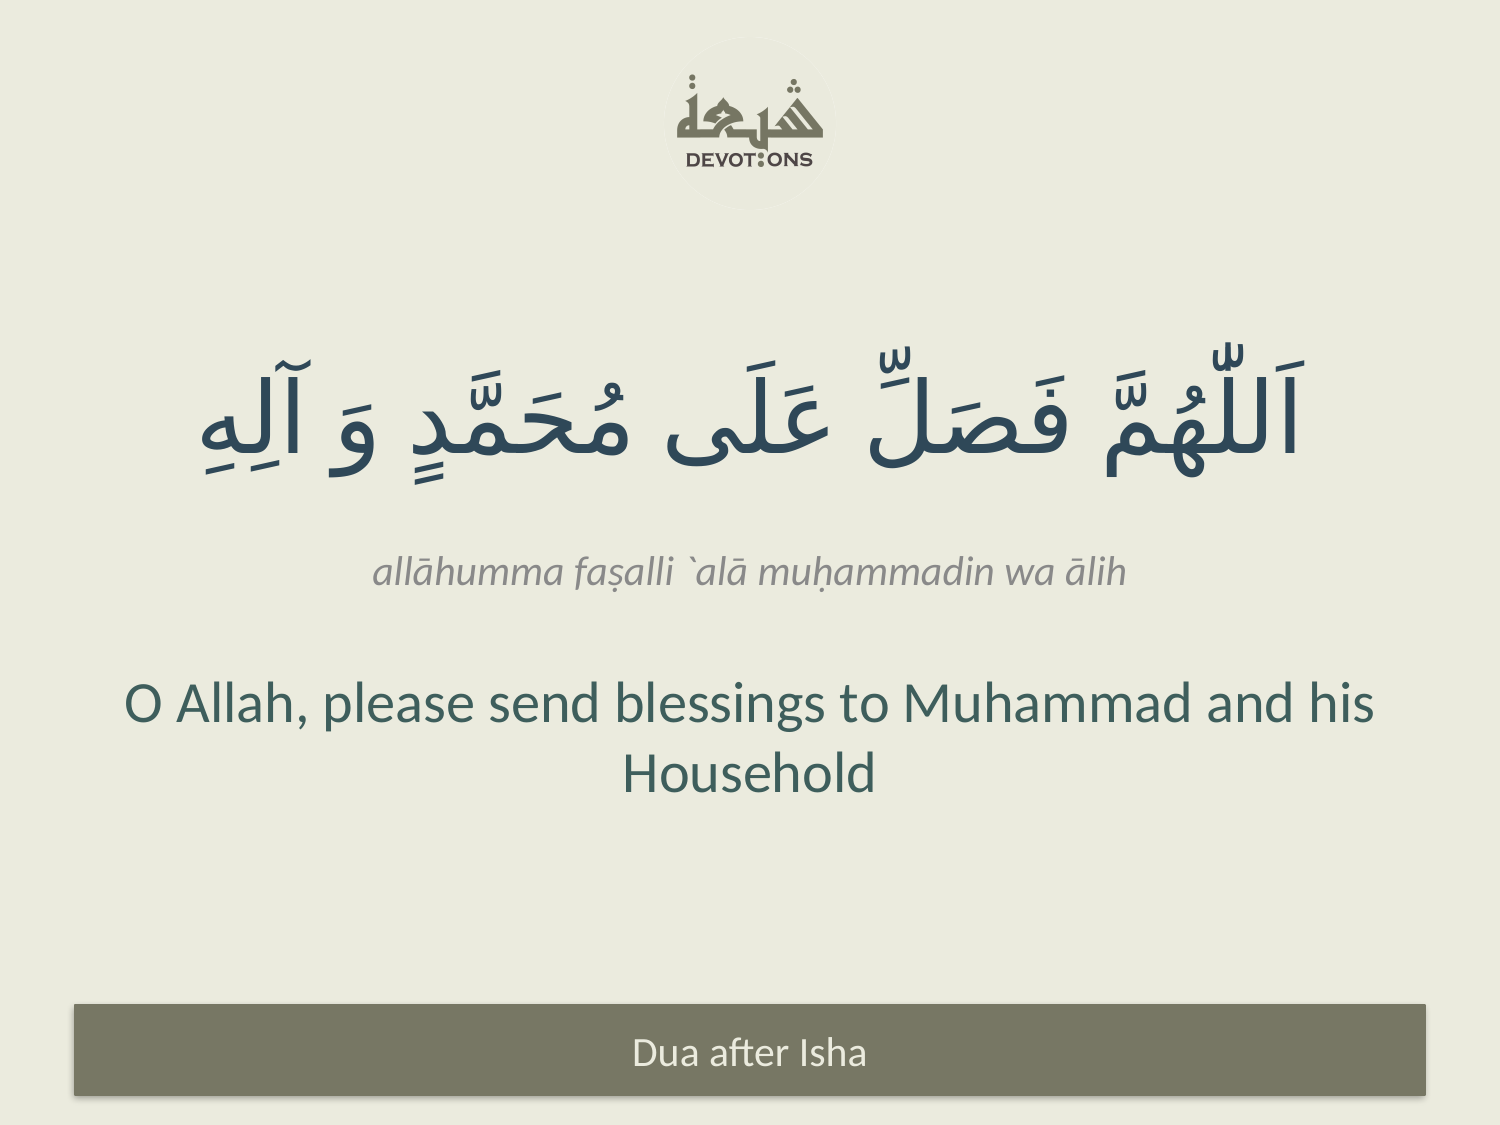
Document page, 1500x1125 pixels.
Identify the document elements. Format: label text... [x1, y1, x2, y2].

text_box [74, 1004, 1426, 1096]
text_box Dua after Isha [617, 1017, 883, 1083]
text_box اَللّٰهُمَّ فَصَلِّ عَلَى مُحَمَّدٍ وَ آلِهِ allāhumma faṣalli `alā muḥammadin wa ālih O Allah, please send blessings to Muhammad and his Household [74, 346, 1425, 811]
picture [656, 29, 844, 218]
